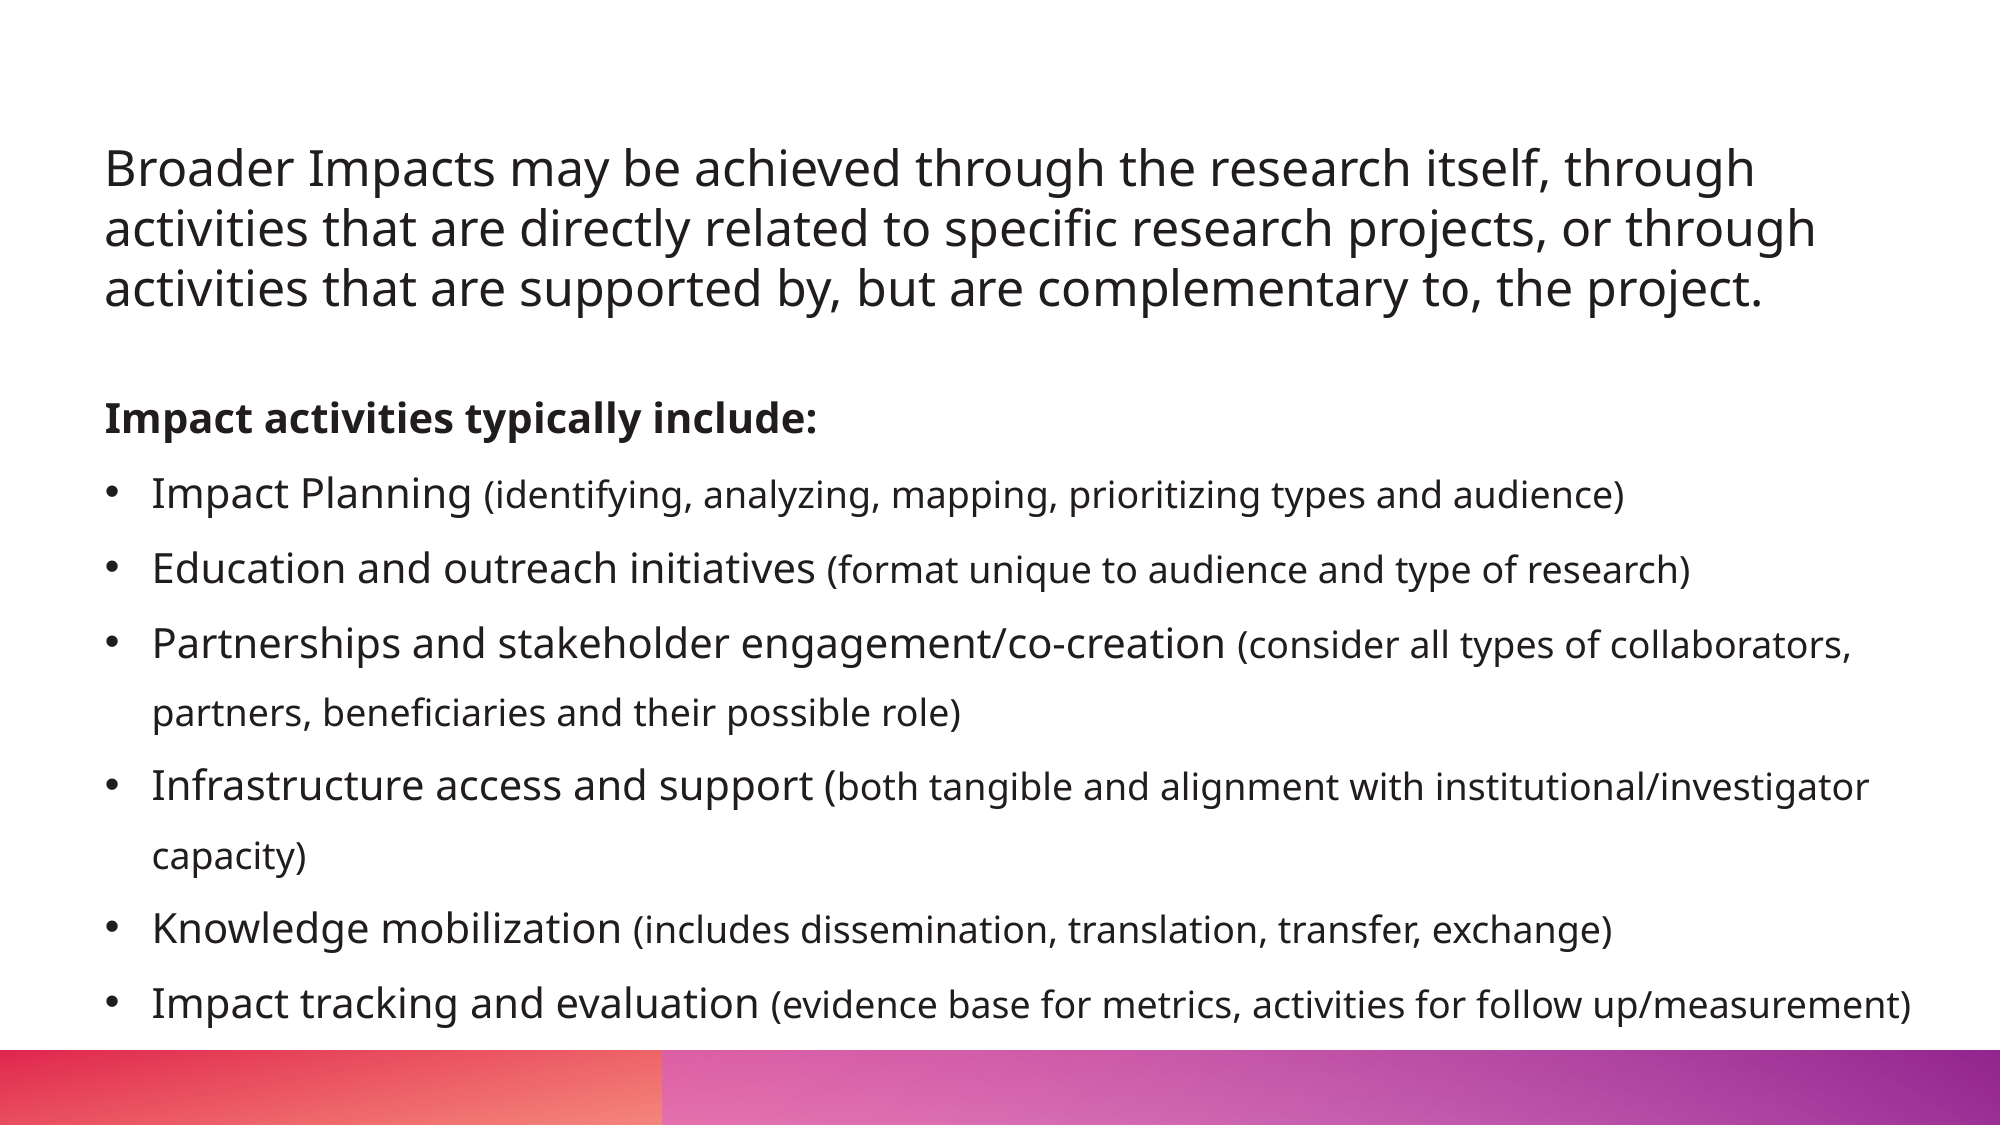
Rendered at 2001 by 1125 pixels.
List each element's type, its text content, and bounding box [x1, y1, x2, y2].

text_box Broader Impacts may be achieved through the research itself, through activities that are directly related to specific research projects, or through activities that are supported by, but are complementary to, the project. Impact activities typically include: Impact Planning (identifying, analyzing, mapping, prioritizing types and audience) Education and outreach initiatives (format unique to audience and type of research) Partnerships and stakeholder engagement/co-creation (consider all types of collaborators, partners, beneficiaries and their possible role) Infrastructure access and support (both tangible and alignment with institutional/investigator capacity) Knowledge mobilization (includes dissemination, translation, transfer, exchange) Impact tracking and evaluation (evidence base for metrics, activities for follow up/measurement) [89, 129, 1957, 1079]
